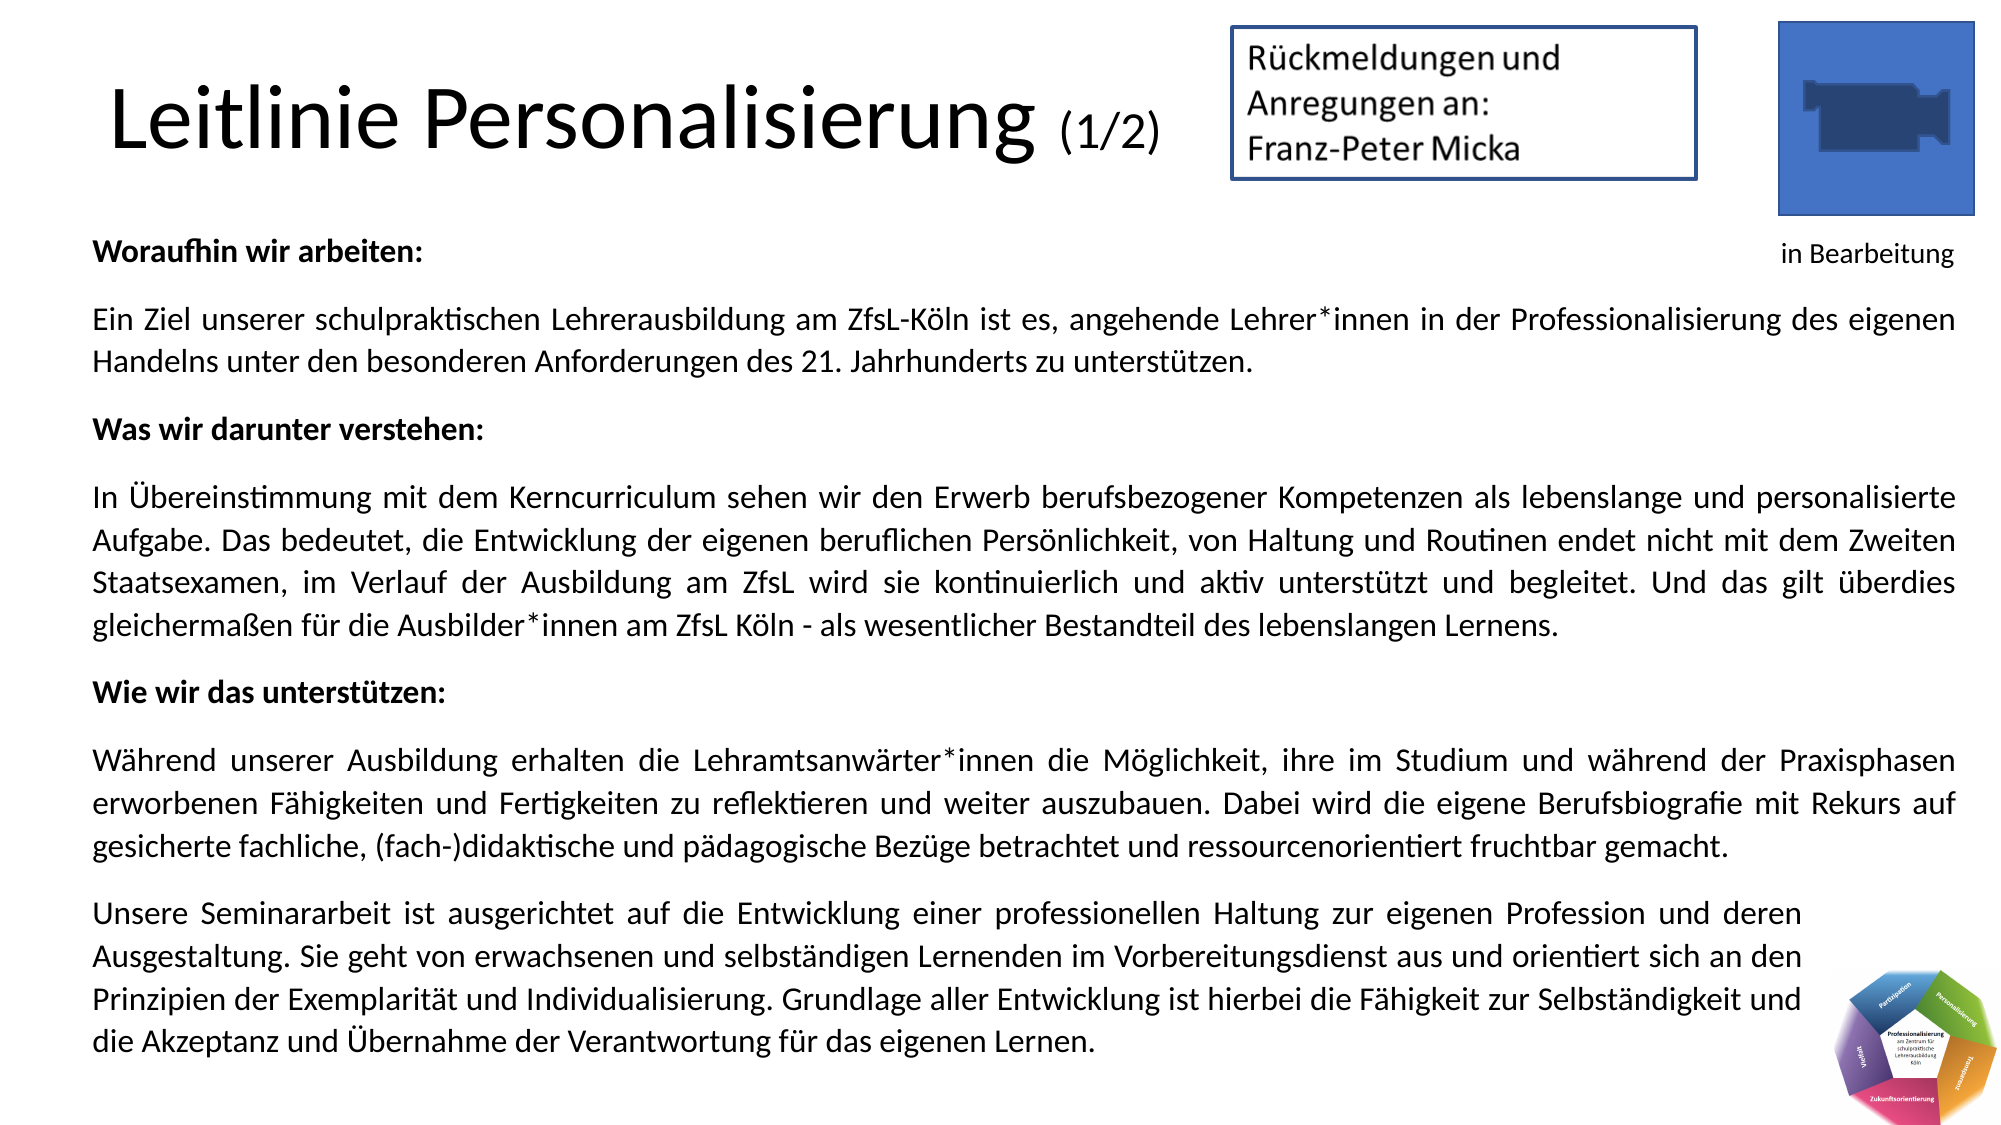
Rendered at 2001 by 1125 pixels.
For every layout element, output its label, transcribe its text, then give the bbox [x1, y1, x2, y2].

picture [1829, 969, 2000, 1125]
picture [1223, 21, 1698, 195]
title Leitlinie Personalisierung (1/2) [94, 9, 1820, 218]
text_box [1779, 21, 1975, 216]
text_box in Bearbeitung [1765, 218, 1988, 284]
list Woraufhin wir arbeiten: Ein Ziel unserer schulpraktischen Lehrerausbildung am ZfsL-Köln ist es, angehende Lehrer*innen in der Professionalisierung des eigenen Handelns unter den besonderen Anforderungen des 21. Jahrhunderts zu unterstützen. Was wir darunter verstehen: In Übereinstimmung mit dem Kerncurriculum sehen wir den Erwerb berufsbezogener Kompetenzen als lebenslange und personalisierte Aufgabe. Das bedeutet, die Entwicklung der eigenen beruflichen Persönlichkeit, von Haltung und Routinen endet nicht mit dem Zweiten Staatsexamen, im Verlauf der Ausbildung am ZfsL wird sie kontinuierlich und aktiv unterstützt und begleitet. Und das gilt überdies gleichermaßen für die Ausbilder*innen am ZfsL Köln - als wesentlicher Bestandteil des lebenslangen Lernens. Wie wir das unterstützen: Während unserer Ausbildung erhalten die Lehramtsanwärter*innen die Möglichkeit, ihre im Studium und während der Praxisphasen erworbenen Fähigkeiten und Fertigkeiten zu reflektieren und weiter auszubauen. Dabei wird die eigene Berufsbiografie mit Rekurs auf gesicherte fachliche, (fach-)didaktische und pädagogische Bezüge betrachtet und ressourcenorientiert fruchtbar gemacht. Unsere Seminararbeit ist ausgerichtet auf die Entwicklung einer professionellen Haltung zur eigenen Profession und deren Ausgestaltung. Sie geht von erwachsenen und selbständigen Lernenden im Vorbereitungsdienst aus und orientiert sich an den Prinzipien der Exemplarität und Individualisierung. Grundlage aller Entwicklung ist hierbei die Fähigkeit zur Selbständigkeit und die Akzeptanz und Übernahme der Verantwortung für das eigenen Lernen. [77, 218, 1975, 1107]
